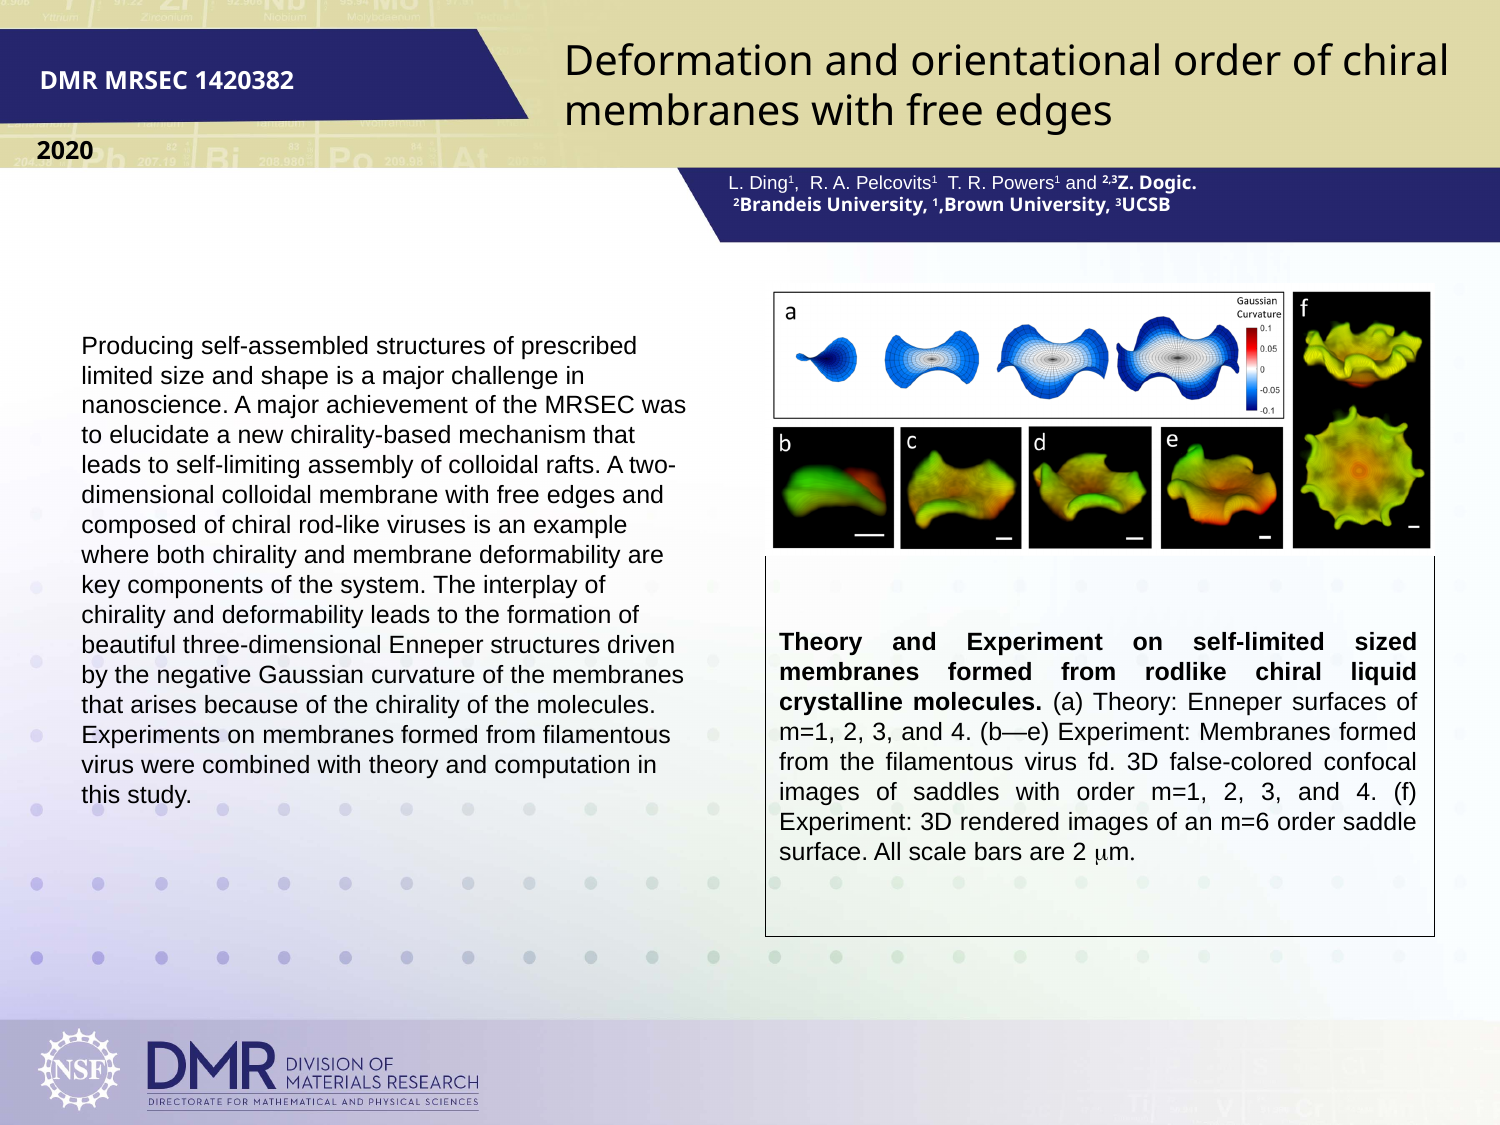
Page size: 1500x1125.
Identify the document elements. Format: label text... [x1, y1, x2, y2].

picture [0, 0, 1500, 1125]
title Deformation and orientational order of chiral membranes with free edges [548, 18, 1500, 150]
text_box Theory and Experiment on self-limited sized membranes formed from rodlike chiral liquid crystalline molecules. (a) Theory: Enneper surfaces of m=1, 2, 3, and 4. (b—e) Experiment: Membranes formed from the filamentous virus fd. 3D false-colored confocal images of saddles with order m=1, 2, 3, and 4. (f) Experiment: 3D rendered images of an m=6 order saddle surface. All scale bars are 2 mm. [764, 618, 1434, 873]
text_box Producing self-assembled structures of prescribed limited size and shape is a major challenge in nanoscience. A major achievement of the MRSEC was to elucidate a new chirality-based mechanism that leads to self-limiting assembly of colloidal rafts. A two-dimensional colloidal membrane with free edges and composed of chiral rod-like viruses is an example where both chirality and membrane deformability are key components of the system. The interplay of chirality and deformability leads to the formation of beautiful three-dimensional Enneper structures driven by the negative Gaussian curvature of the membranes that arises because of the chirality of the molecules. Experiments on membranes formed from filamentous virus were combined with theory and computation in this study. [66, 321, 706, 846]
text_box [765, 570, 1435, 937]
text_box L. Ding1, R. A. Pelcovits1 T. R. Powers1 and 2,3Z. Dogic. 2Brandeis University, 1,Brown University, 3UCSB [713, 163, 1500, 246]
text_box DMR MRSEC 1420382 [24, 57, 478, 102]
text_box 2020 [21, 127, 155, 173]
